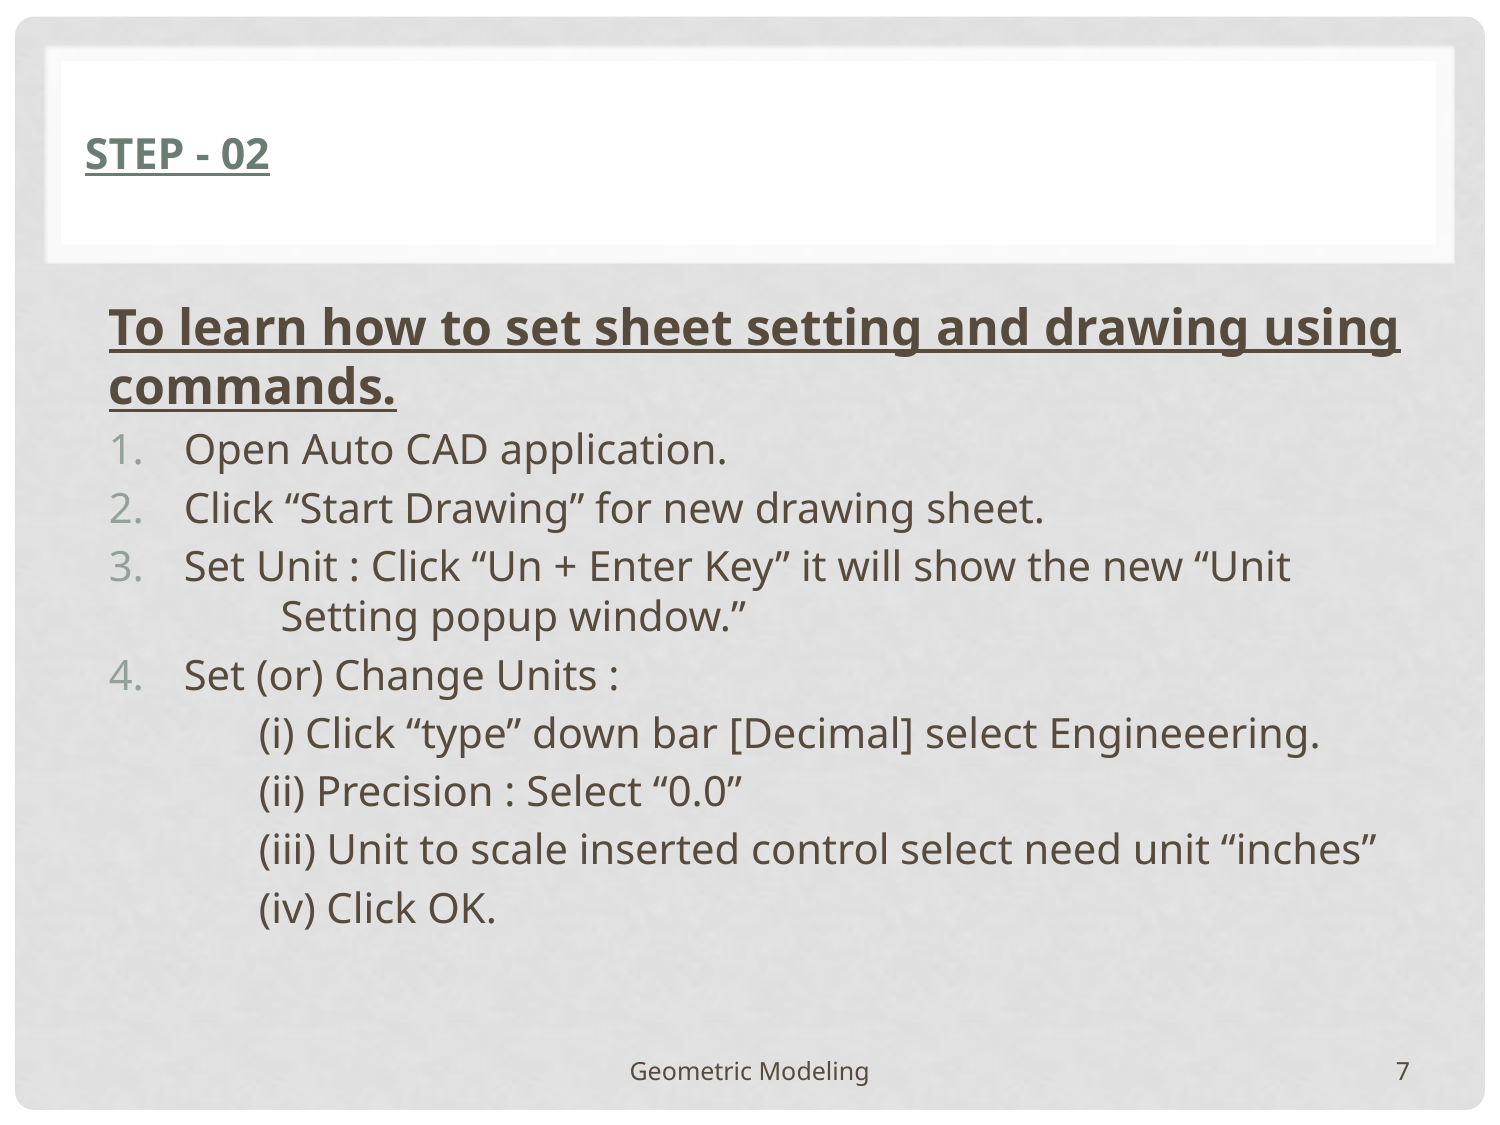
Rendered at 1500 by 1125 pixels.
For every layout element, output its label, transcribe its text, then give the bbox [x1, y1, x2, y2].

list To learn how to set sheet setting and drawing using commands. Open Auto CAD application. Click “Start Drawing” for new drawing sheet. Set Unit : Click “Un + Enter Key” it will show the new “Unit Setting popup window.” Set (or) Change Units : (i) Click “type” down bar [Decimal] select Engineeering. (ii) Precision : Select “0.0” (iii) Unit to scale inserted control select need unit “inches” (iv) Click OK. [75, 287, 1425, 1005]
slide_number 7 [1074, 1042, 1425, 1103]
title Step - 02 [69, 66, 1425, 238]
footer Geometric Modeling [512, 1042, 988, 1103]
